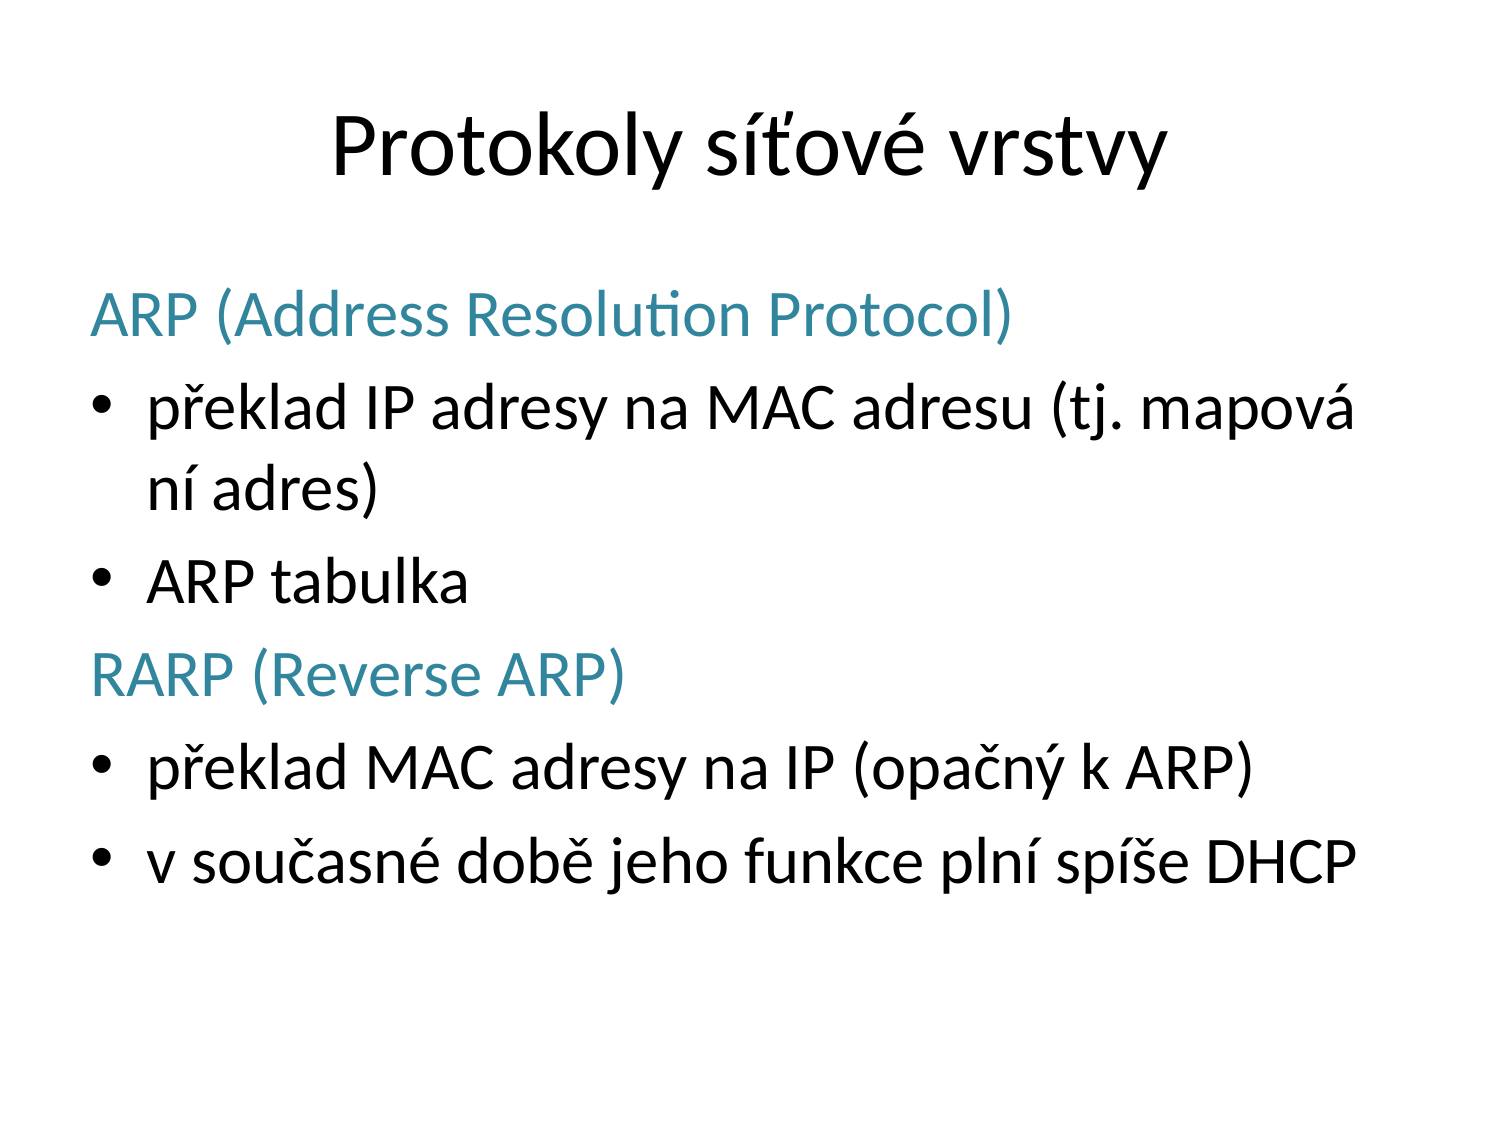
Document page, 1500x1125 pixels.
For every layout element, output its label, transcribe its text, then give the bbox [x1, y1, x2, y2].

list ARP (Address Resolution Protocol) překlad IP adresy na MAC adresu (tj. mapová ní adres) ARP tabulka RARP (Reverse ARP) překlad MAC adresy na IP (opačný k ARP) v současné době jeho funkce plní spíše DHCP [75, 262, 1425, 1005]
title Protokoly síťové vrstvy [75, 45, 1425, 233]
